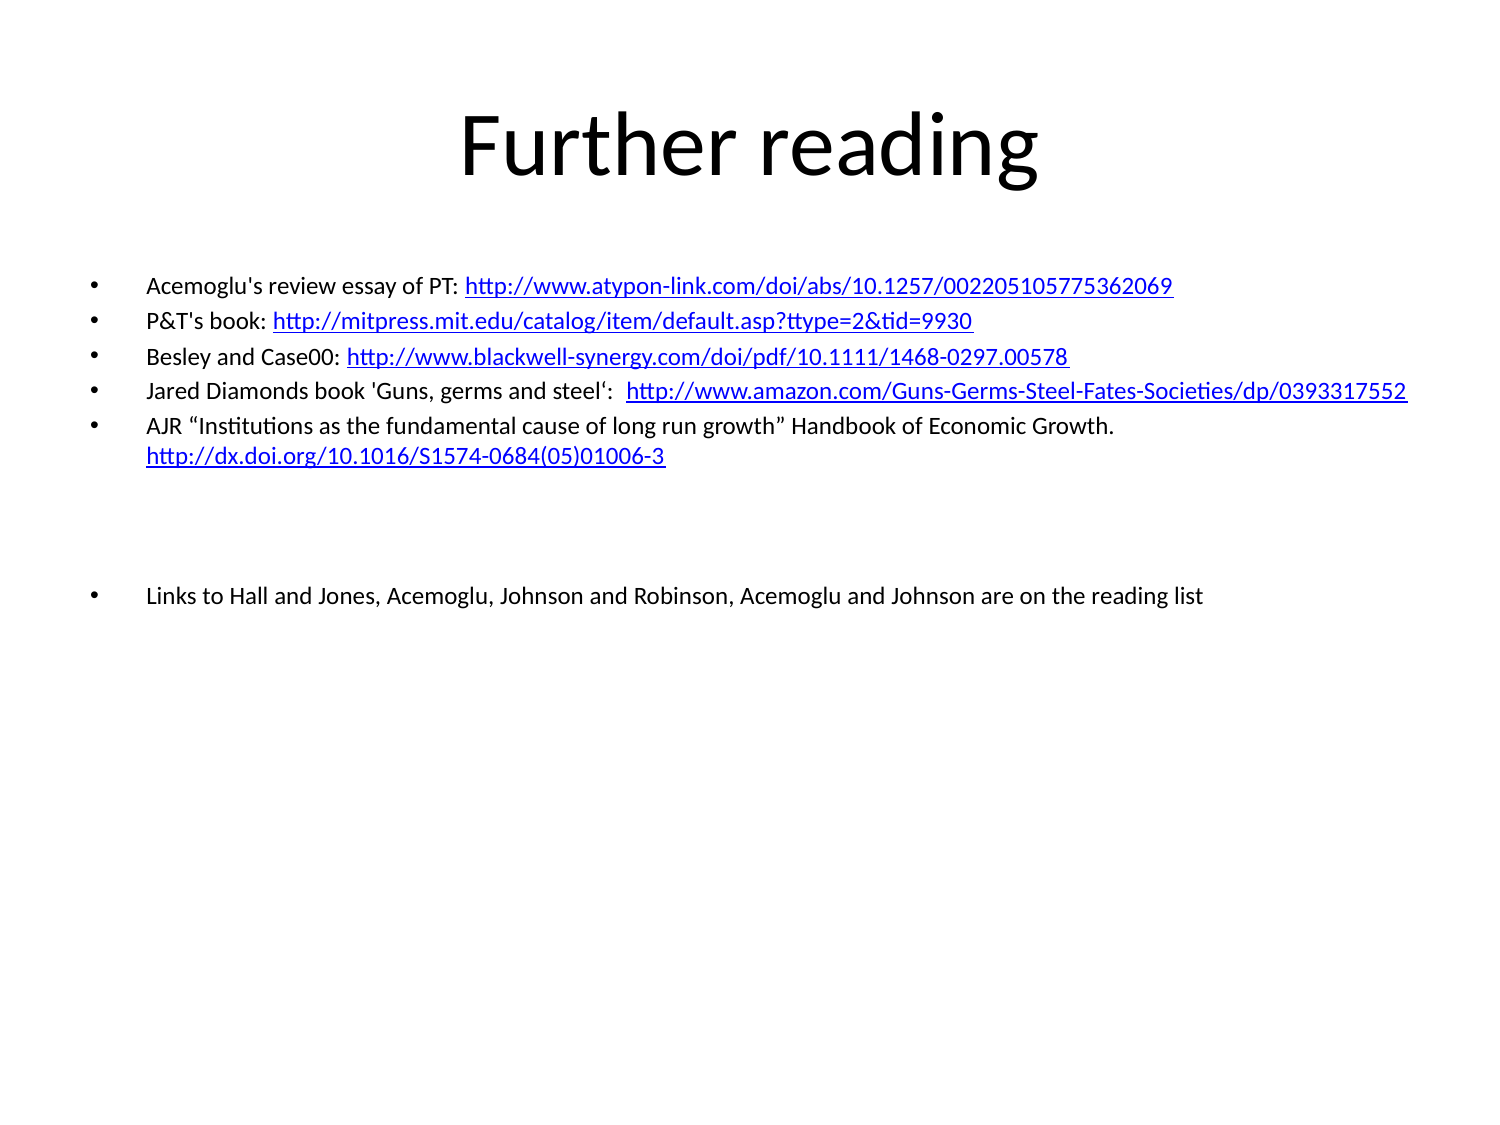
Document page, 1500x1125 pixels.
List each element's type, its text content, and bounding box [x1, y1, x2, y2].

title Further reading [74, 44, 1426, 233]
list Acemoglu's review essay of PT: http://www.atypon-link.com/doi/abs/10.1257/002205105775362069 P&T's book: http://mitpress.mit.edu/catalog/item/default.asp?ttype=2&tid=9930 Besley and Case00: http://www.blackwell-synergy.com/doi/pdf/10.1111/1468-0297.00578 Jared Diamonds book 'Guns, germs and steel‘: http://www.amazon.com/Guns-Germs-Steel-Fates-Societies/dp/0393317552 AJR “Institutions as the fundamental cause of long run growth” Handbook of Economic Growth. http://dx.doi.org/10.1016/S1574-0684(05)01006-3 Links to Hall and Jones, Acemoglu, Johnson and Robinson, Acemoglu and Johnson are on the reading list [74, 262, 1426, 1006]
